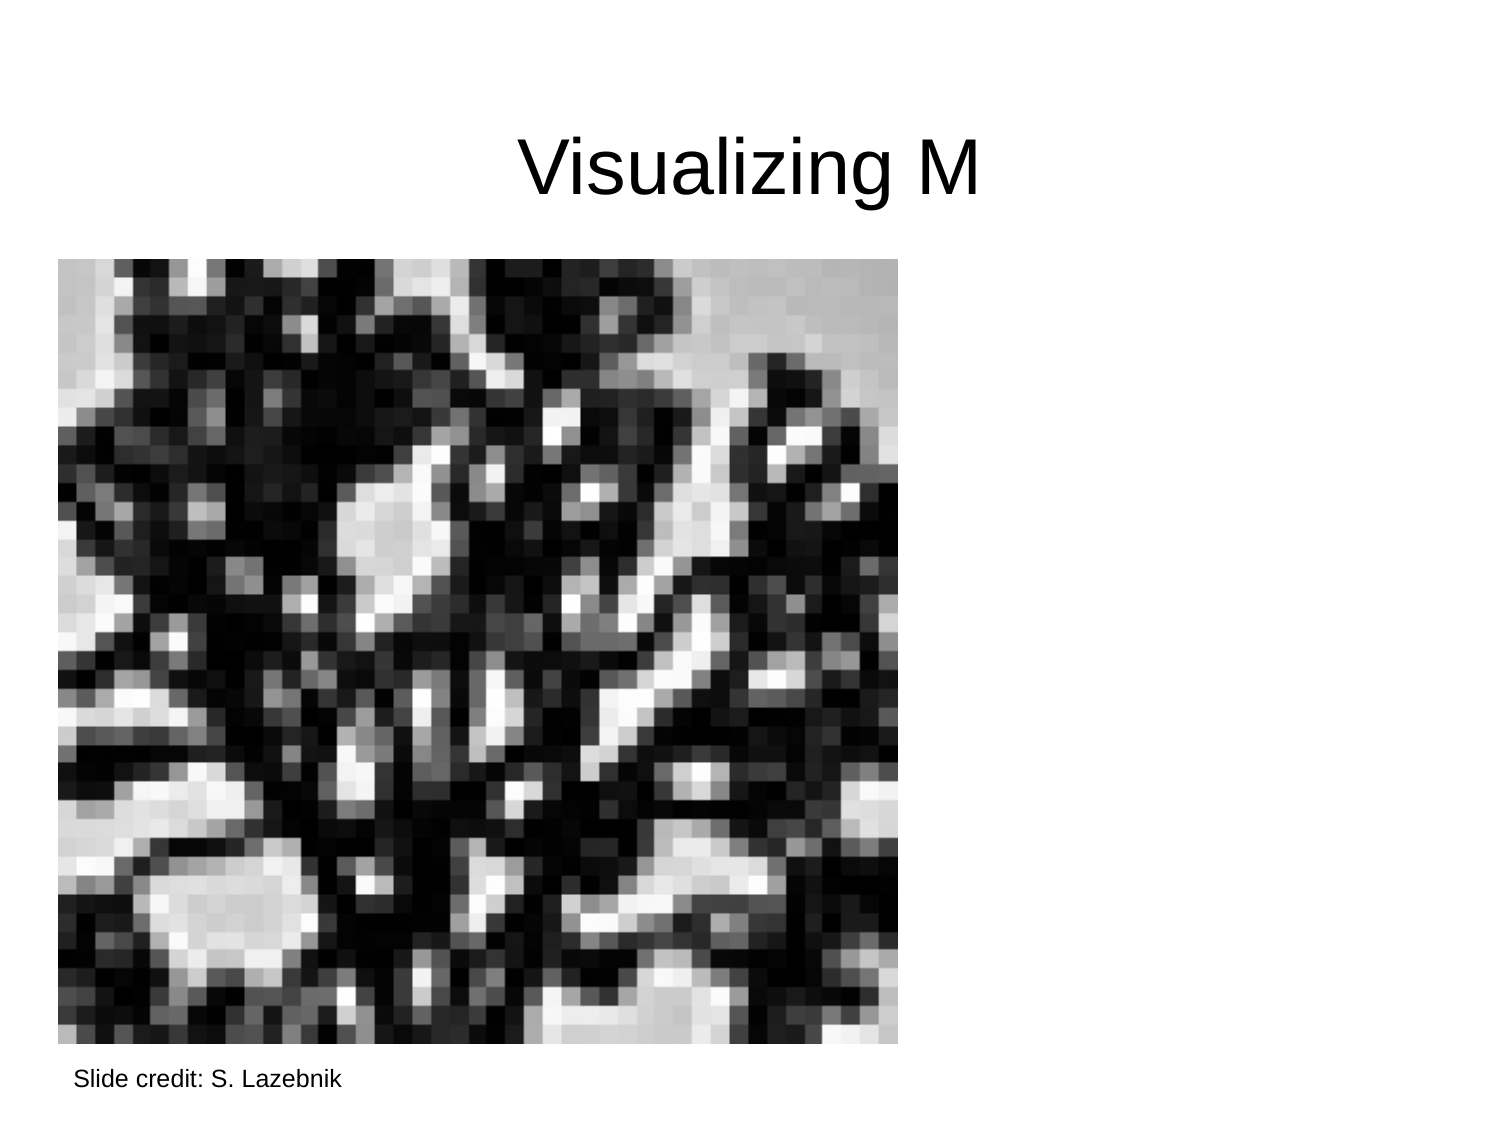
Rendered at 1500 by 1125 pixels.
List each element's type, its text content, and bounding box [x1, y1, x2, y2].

title Visualizing M [103, 59, 1397, 278]
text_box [58, 259, 898, 1044]
text_box Slide credit: S. Lazebnik [58, 1054, 964, 1100]
